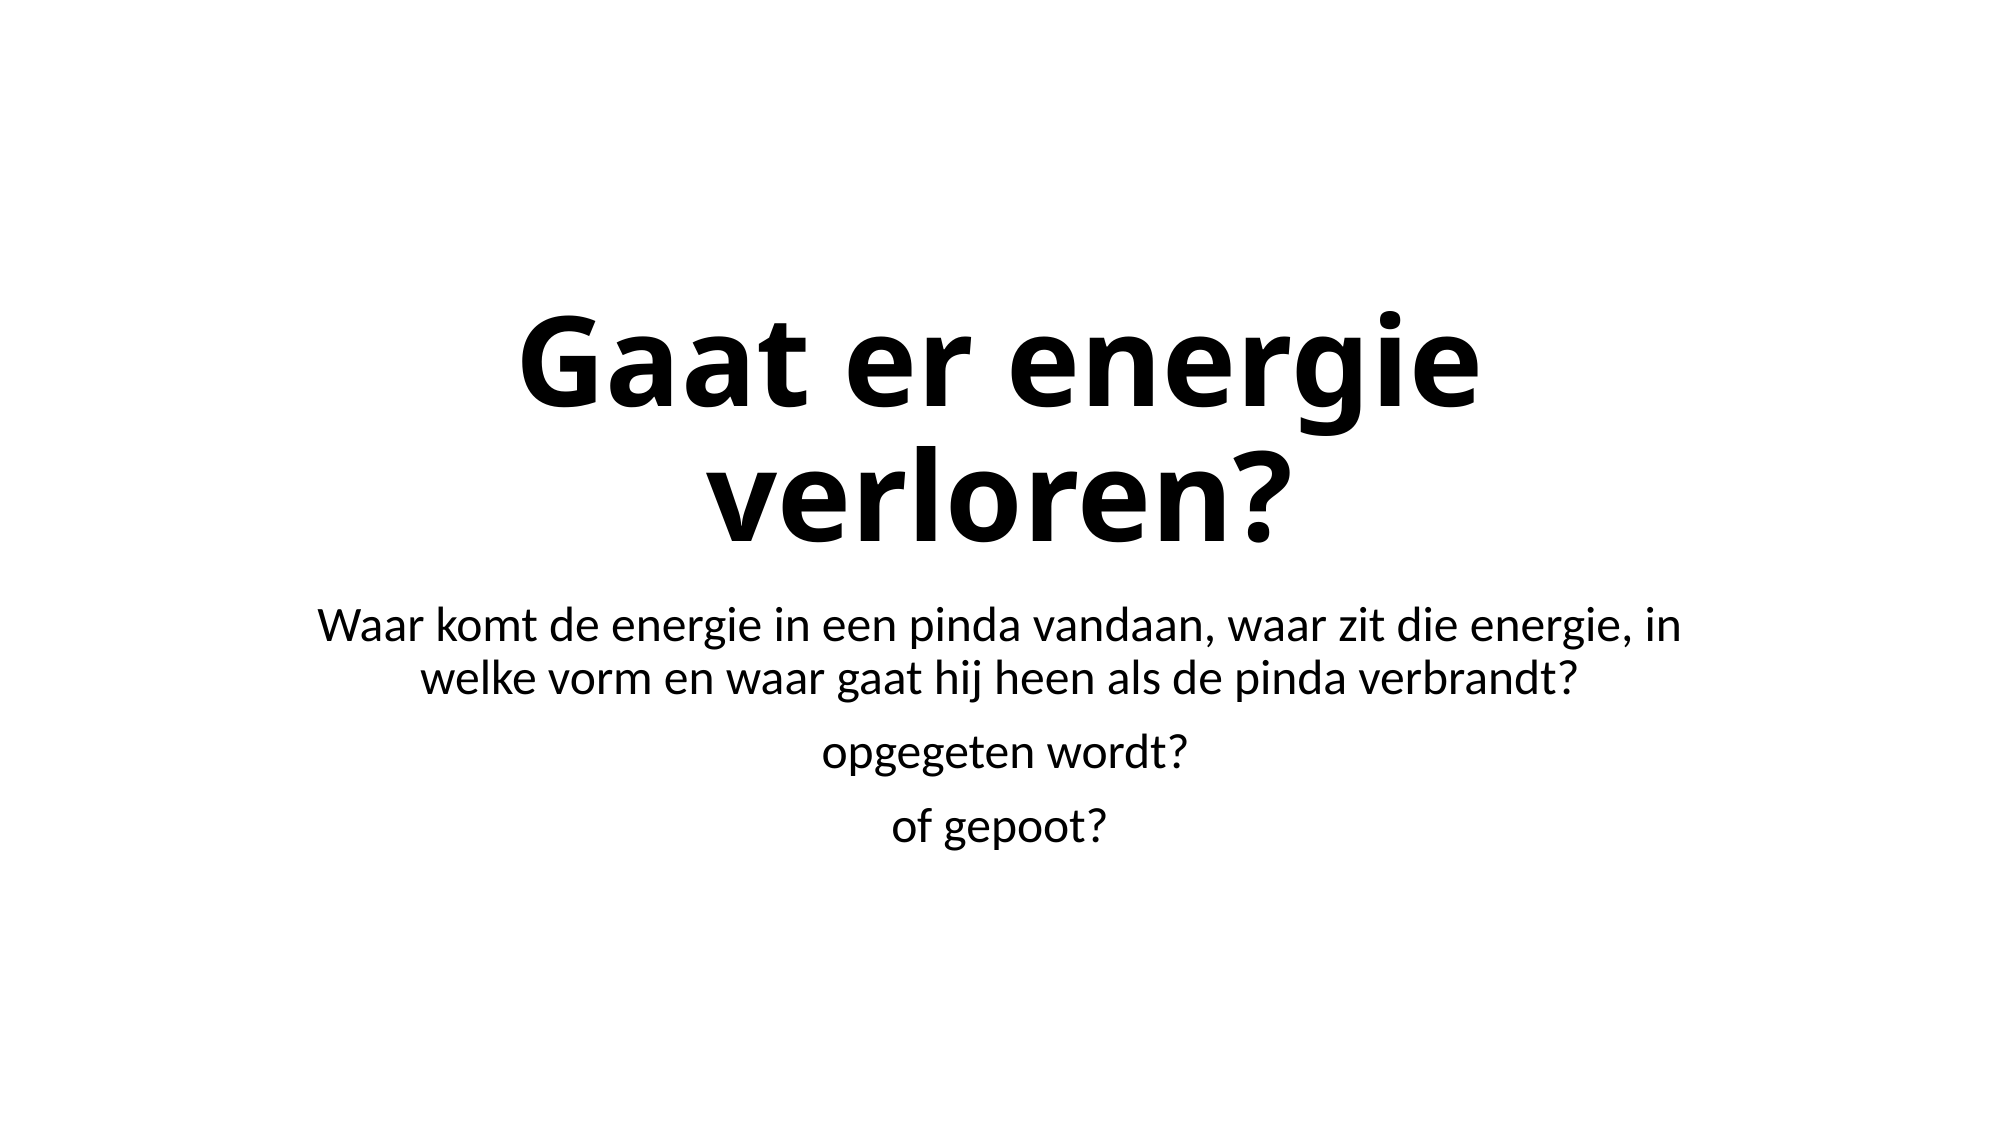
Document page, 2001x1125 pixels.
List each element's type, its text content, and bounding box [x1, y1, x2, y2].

subtitle Waar komt de energie in een pinda vandaan, waar zit die energie, in welke vorm en waar gaat hij heen als de pinda verbrandt? opgegeten wordt? of gepoot? [249, 590, 1750, 863]
title Gaat er energie verloren? [249, 184, 1750, 576]
